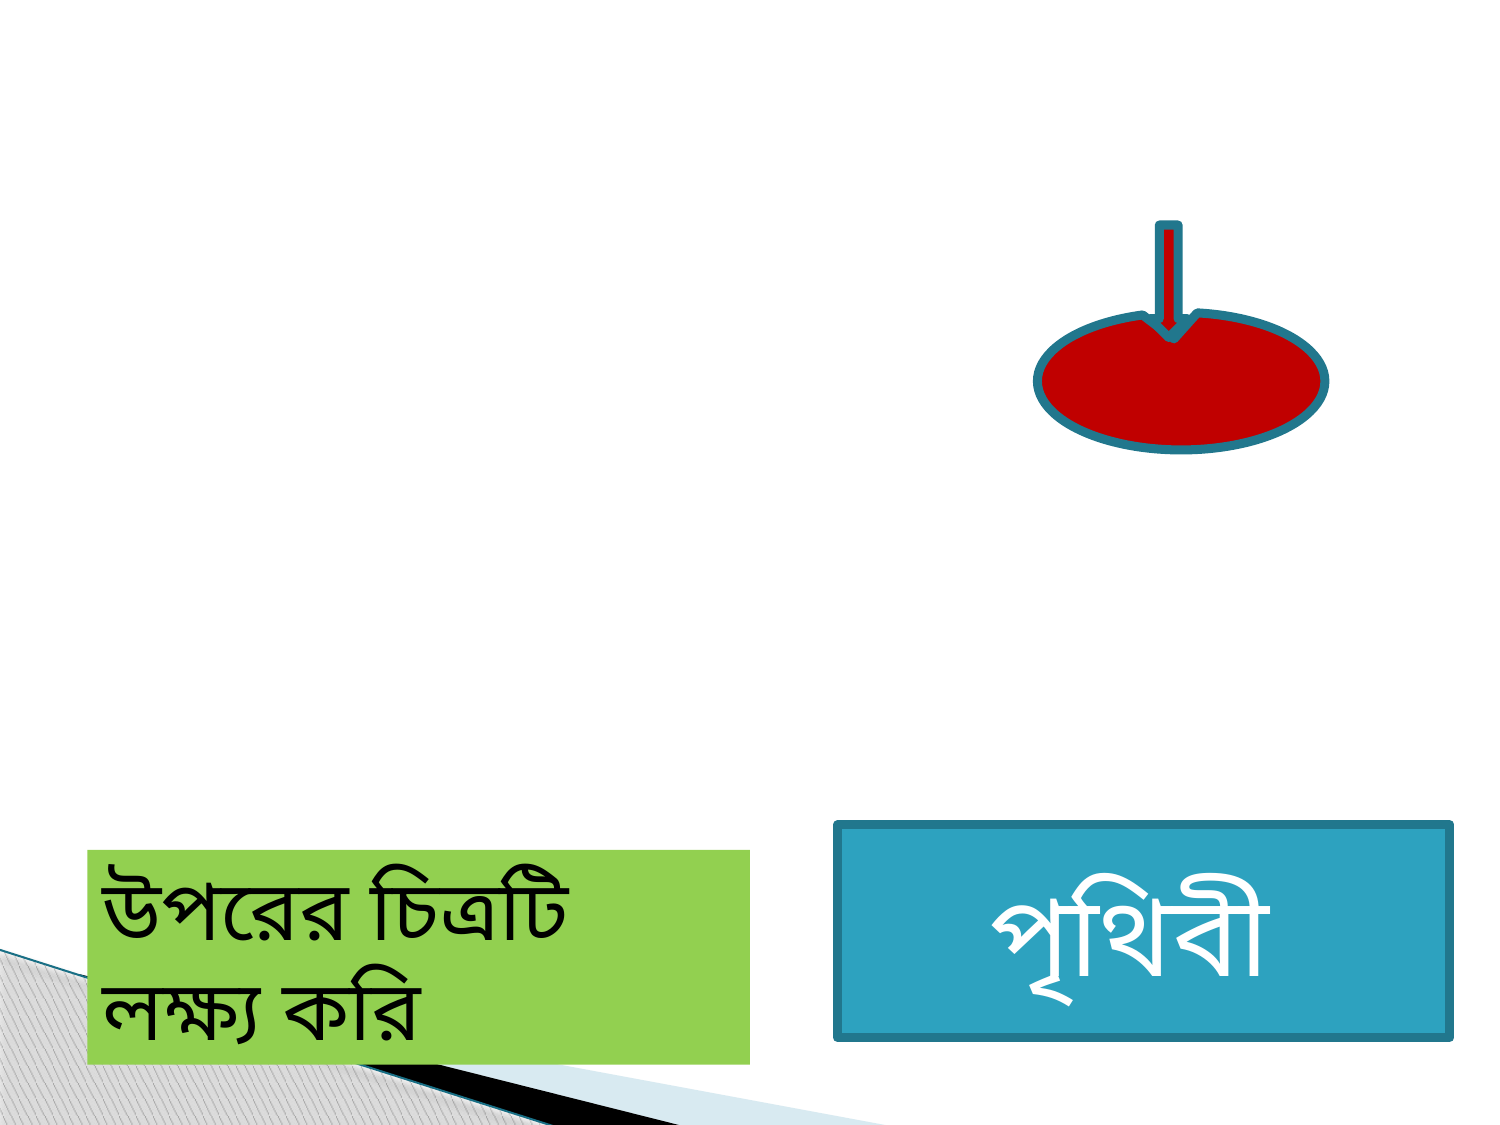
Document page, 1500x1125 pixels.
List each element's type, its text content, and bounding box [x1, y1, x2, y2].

text_box উপরের চিত্রটি লক্ষ্য করি [87, 849, 750, 1065]
text_box পৃথিবী [833, 820, 1454, 1042]
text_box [1037, 224, 1326, 451]
